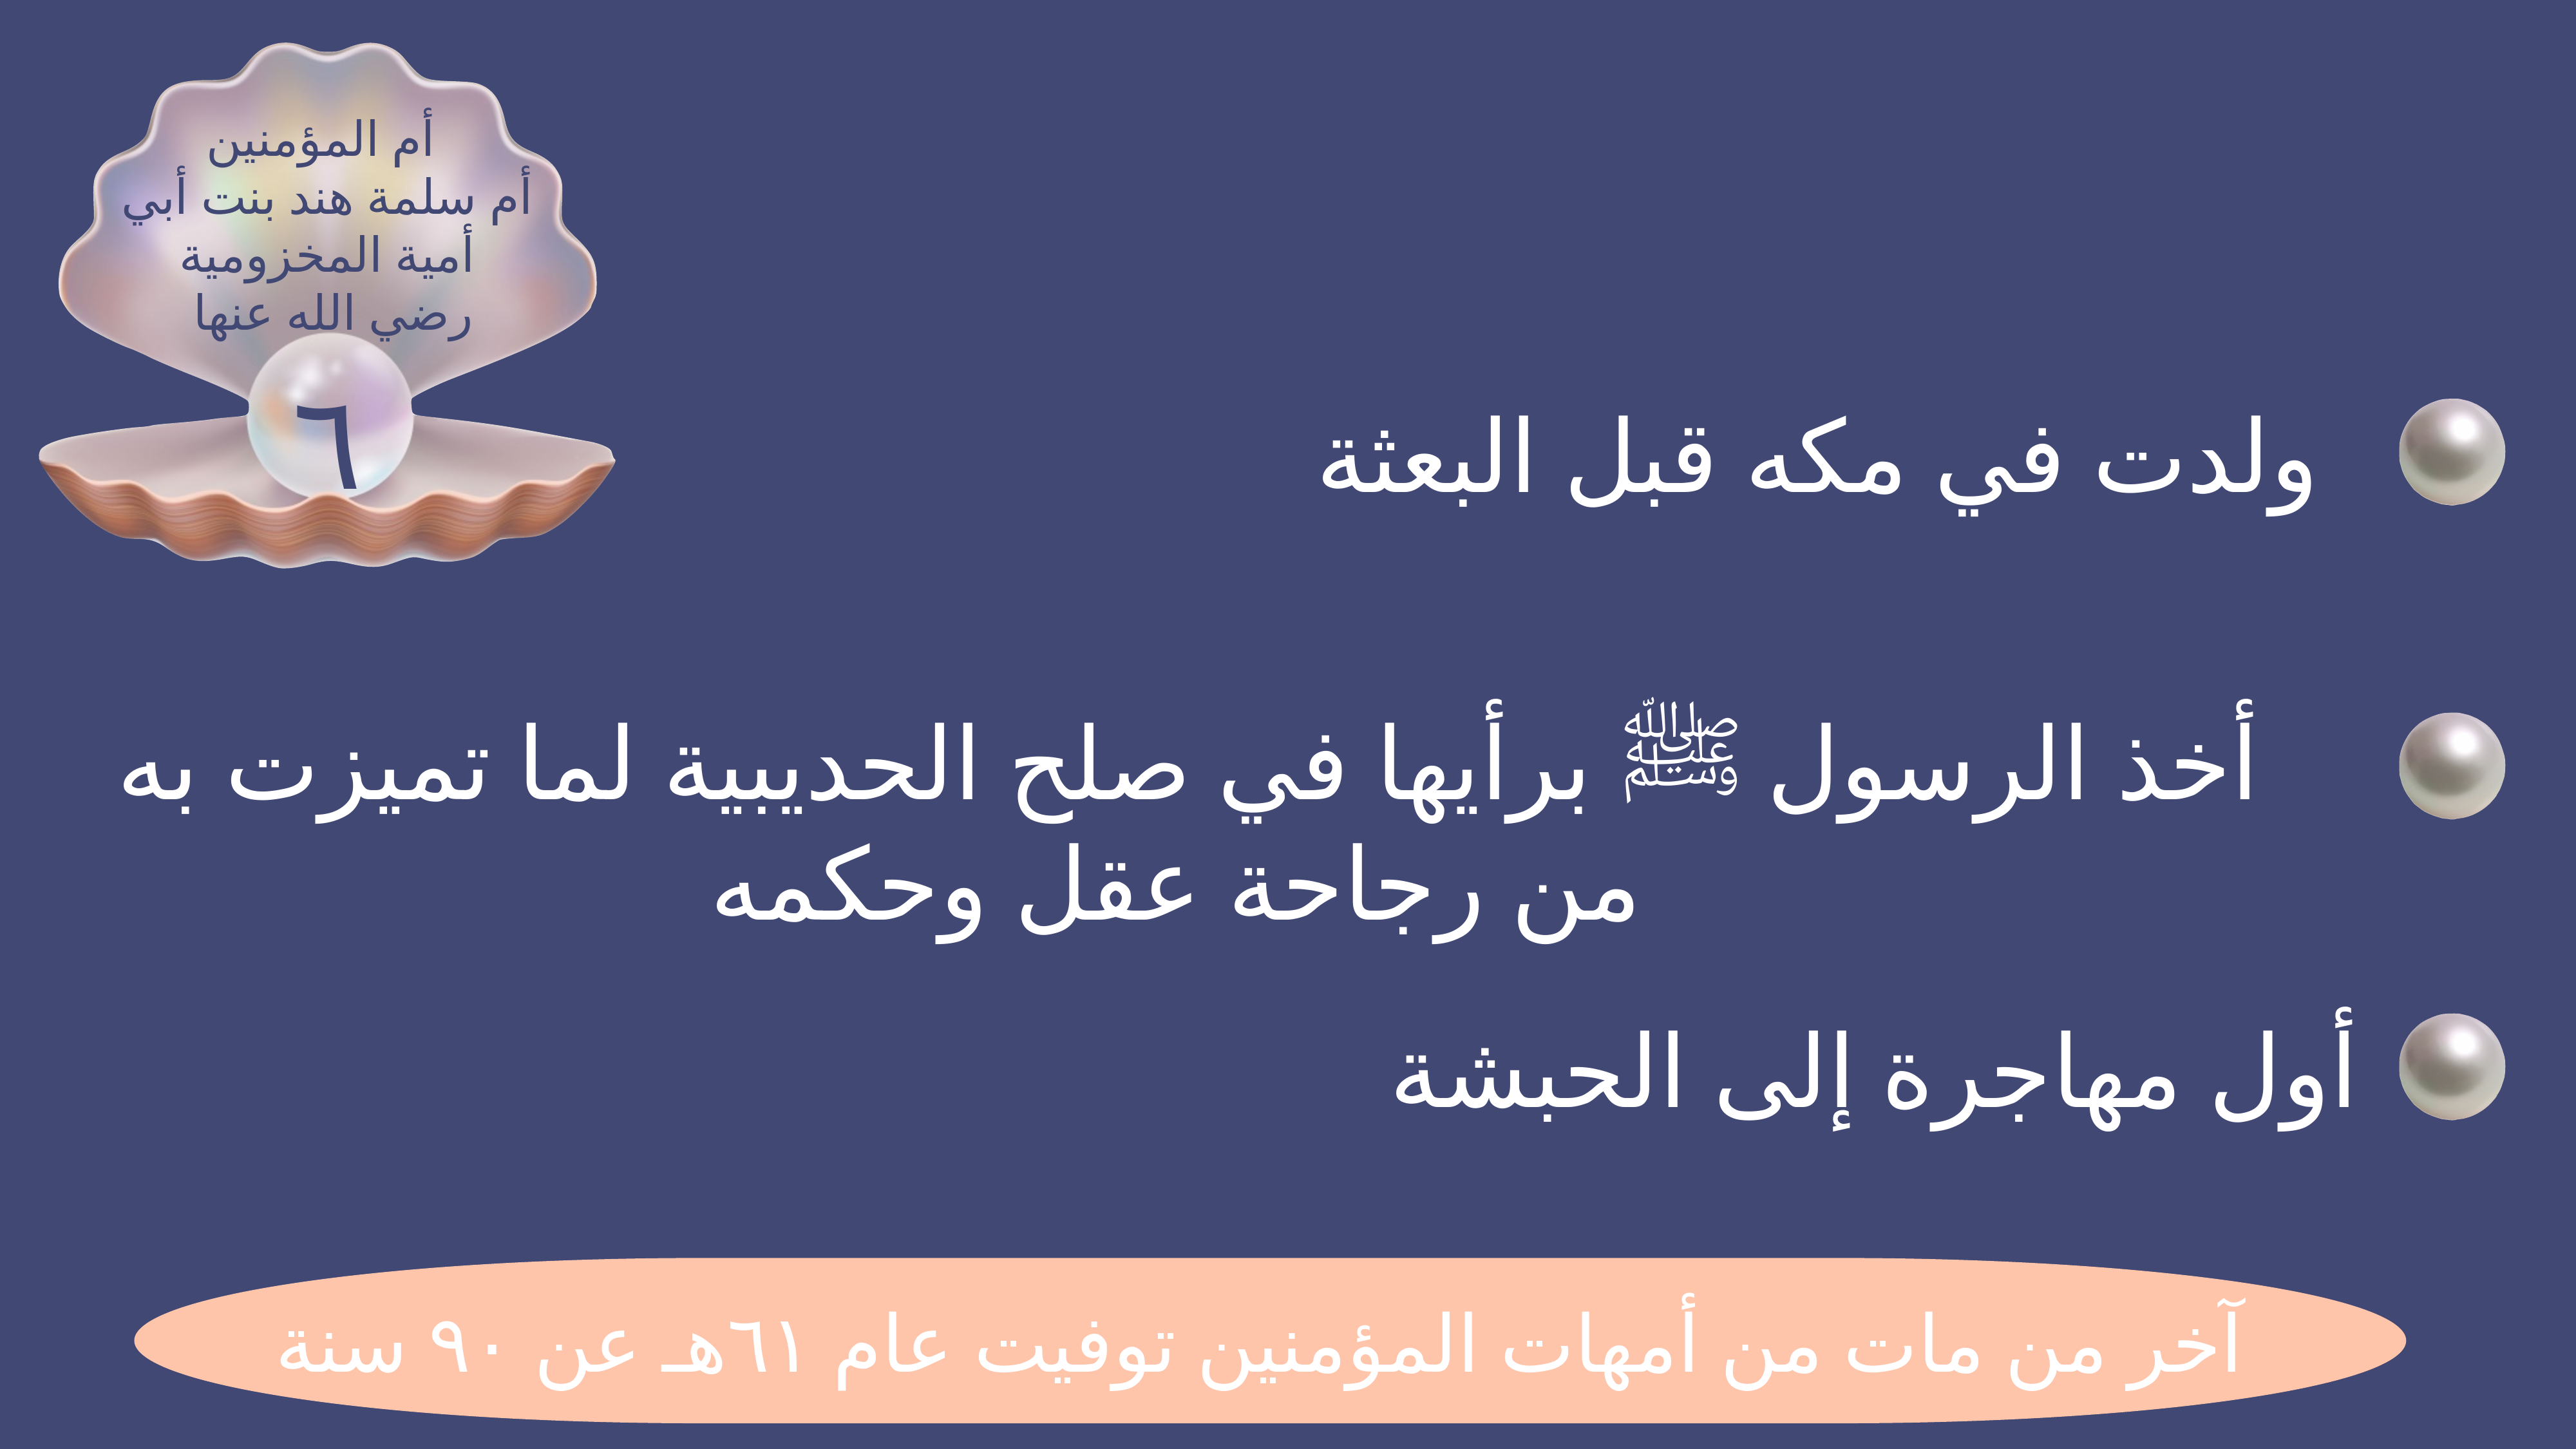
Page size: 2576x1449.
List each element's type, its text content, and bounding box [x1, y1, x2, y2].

text_box أخذ الرسول ﷺ برأيها في صلح الحديبية لما تميزت به من رجاحة عقل وحكمه [39, 659, 2340, 980]
text_box ولدت في مكه قبل البعثة [1264, 336, 2372, 569]
picture [2399, 1013, 2506, 1121]
picture [39, 42, 616, 569]
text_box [134, 1258, 2407, 1424]
text_box أول مهاجرة إلى الحبشة [1377, 965, 2372, 1169]
picture [2399, 398, 2506, 506]
picture [2399, 712, 2506, 820]
